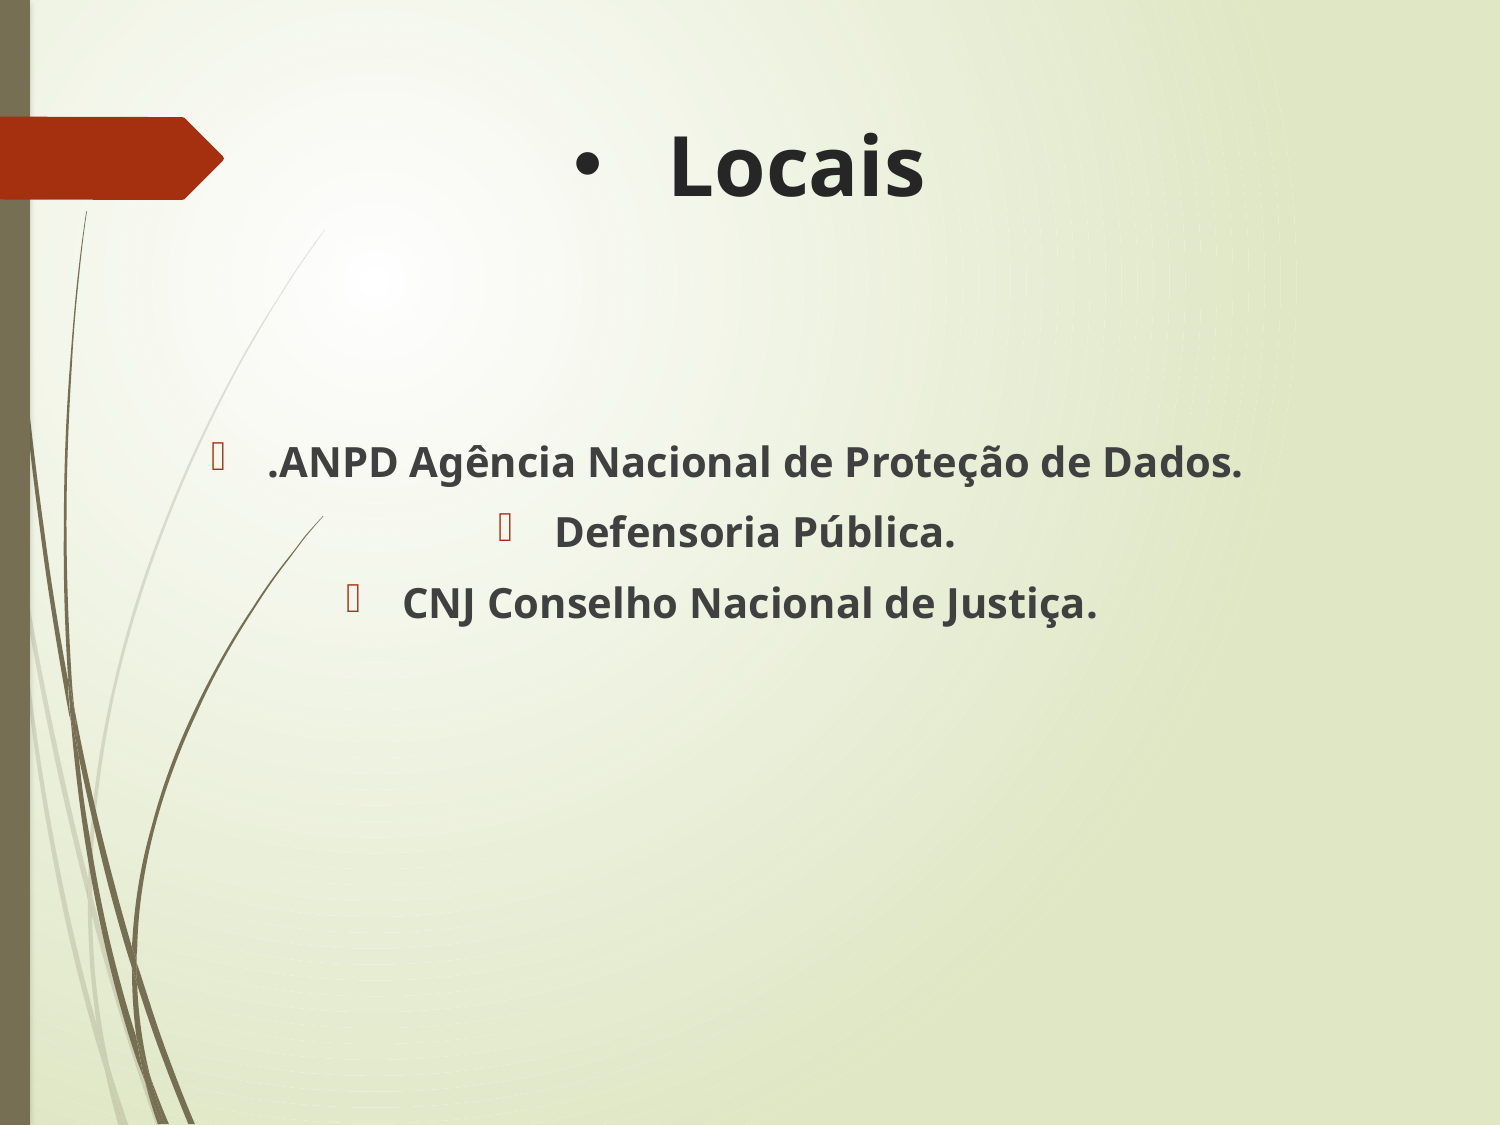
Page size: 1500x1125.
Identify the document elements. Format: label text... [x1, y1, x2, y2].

list .ANPD Agência Nacional de Proteção de Dados. Defensoria Pública. CNJ Conselho Nacional de Justiça. [52, 427, 1403, 1125]
title Locais [75, 105, 1425, 293]
